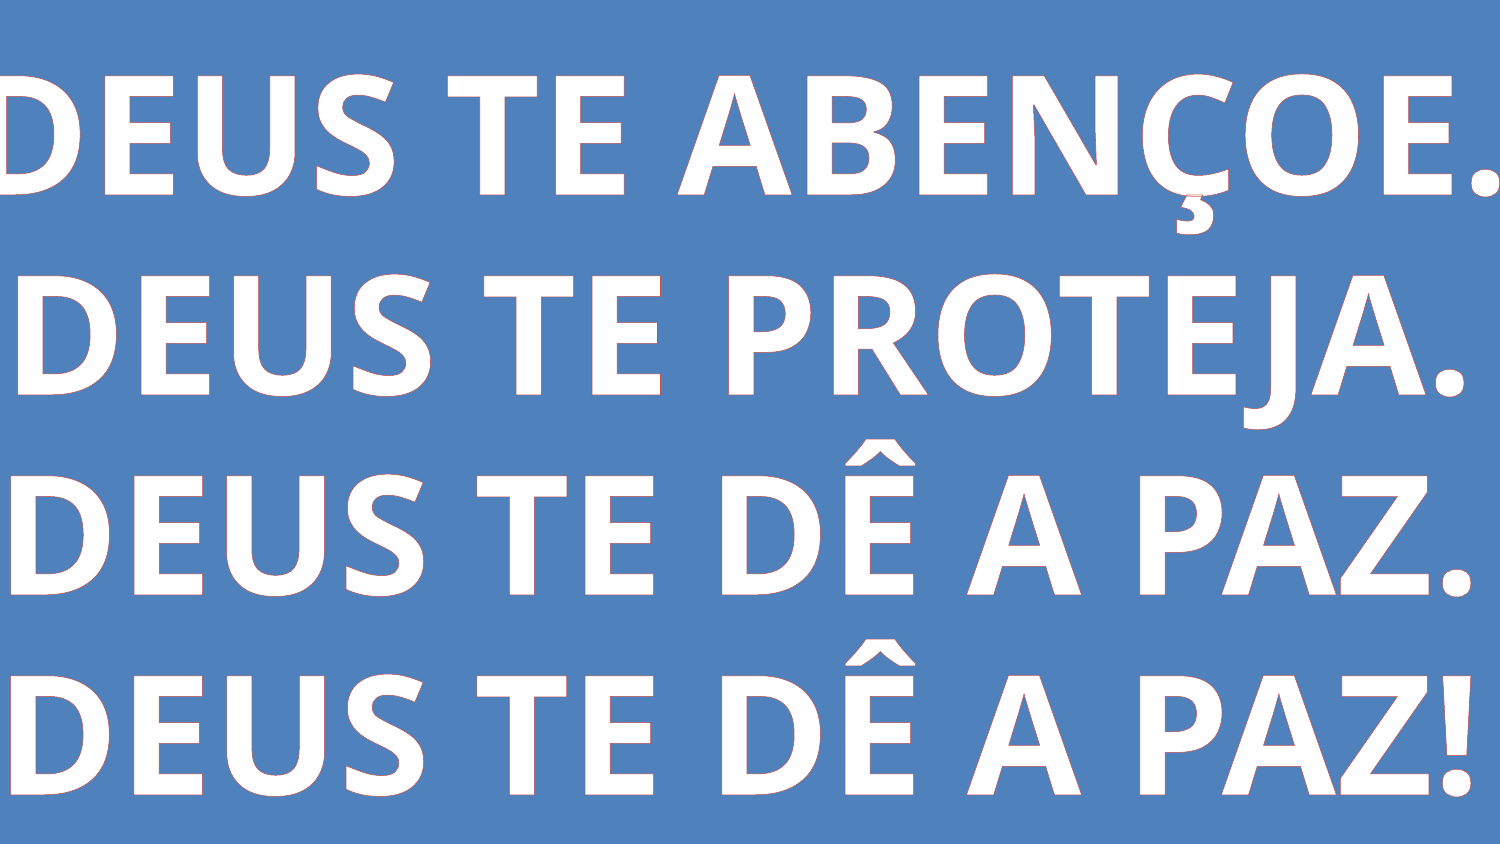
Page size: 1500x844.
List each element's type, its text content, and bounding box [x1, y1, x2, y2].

text_box DEUS TE ABENÇOE. DEUS TE PROTEJA. DEUS TE DÊ A PAZ. DEUS TE DÊ A PAZ! [0, 20, 1500, 836]
